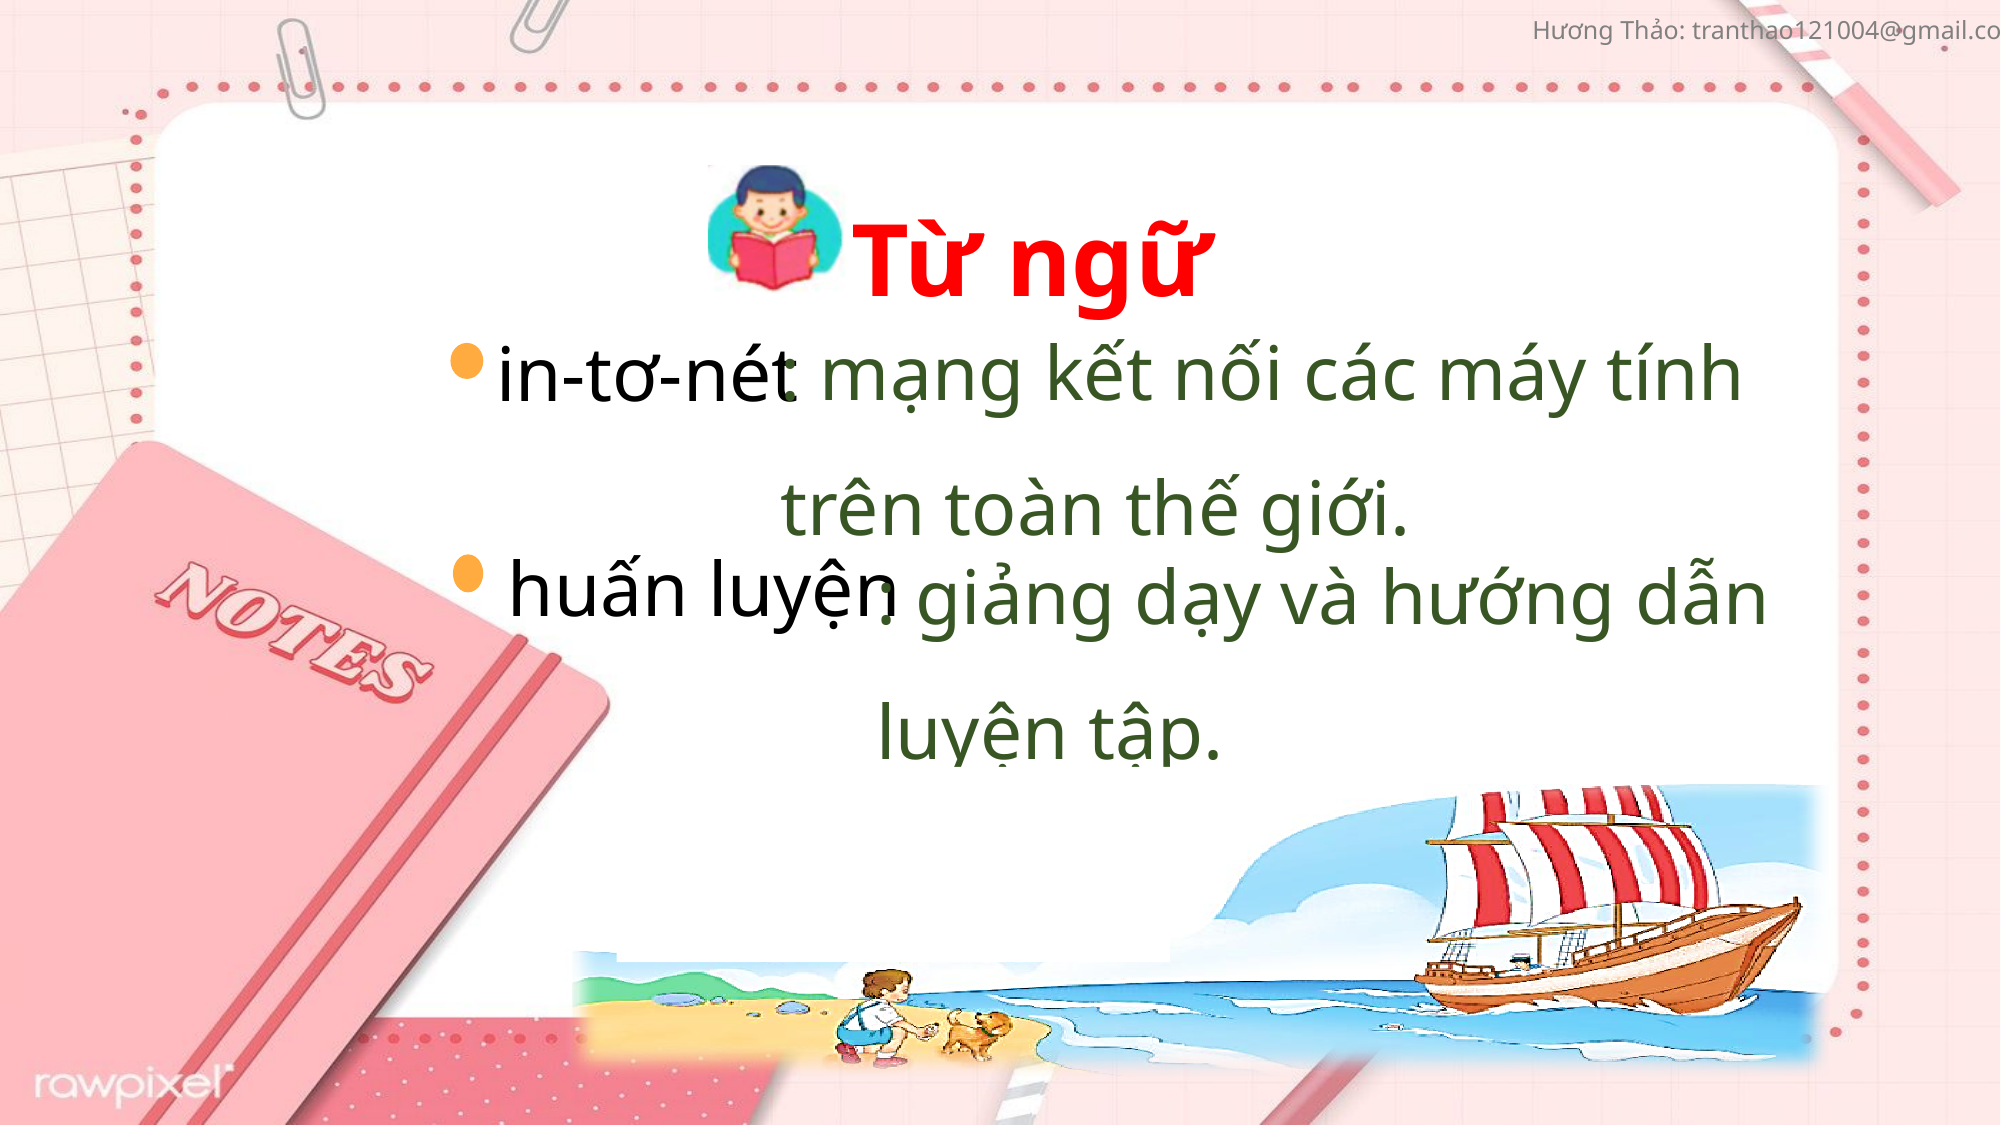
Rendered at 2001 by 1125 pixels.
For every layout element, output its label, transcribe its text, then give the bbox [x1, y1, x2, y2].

text_box Từ ngữ [383, 129, 1679, 274]
text_box : giảng dạy và hướng dẫn luyện tập. [861, 496, 1948, 782]
text_box [450, 342, 484, 379]
text_box in-tơ-nét [383, 274, 765, 425]
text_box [565, 766, 1829, 1077]
picture [0, 0, 2001, 1125]
text_box : mạng kết nối các máy tính trên toàn thế giới. [765, 272, 1890, 558]
text_box [452, 554, 484, 593]
text_box huấn luyện [395, 488, 861, 639]
